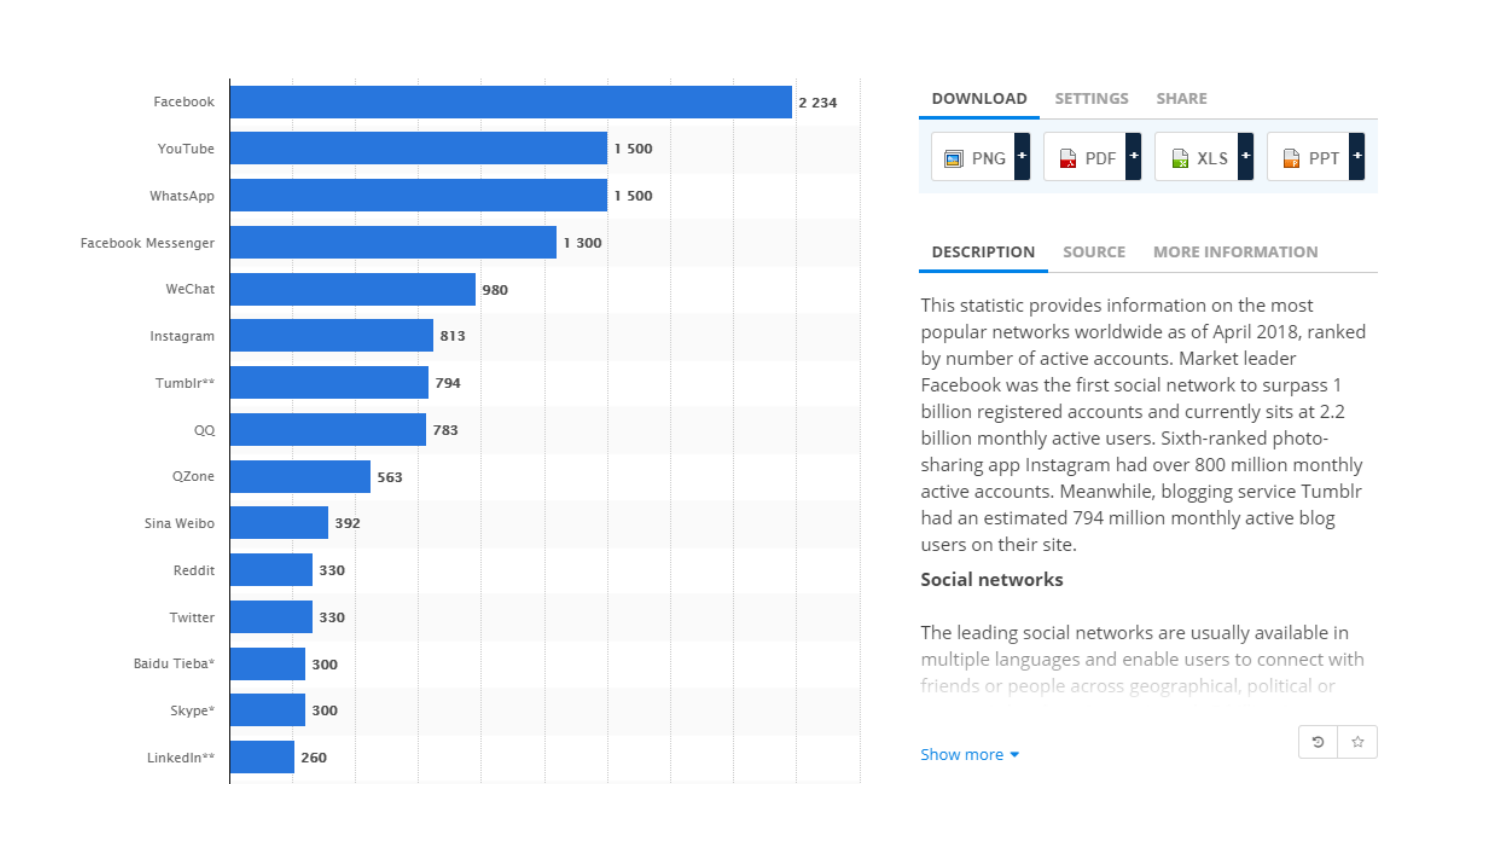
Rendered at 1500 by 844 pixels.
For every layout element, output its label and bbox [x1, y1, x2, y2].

picture [51, 44, 1439, 785]
